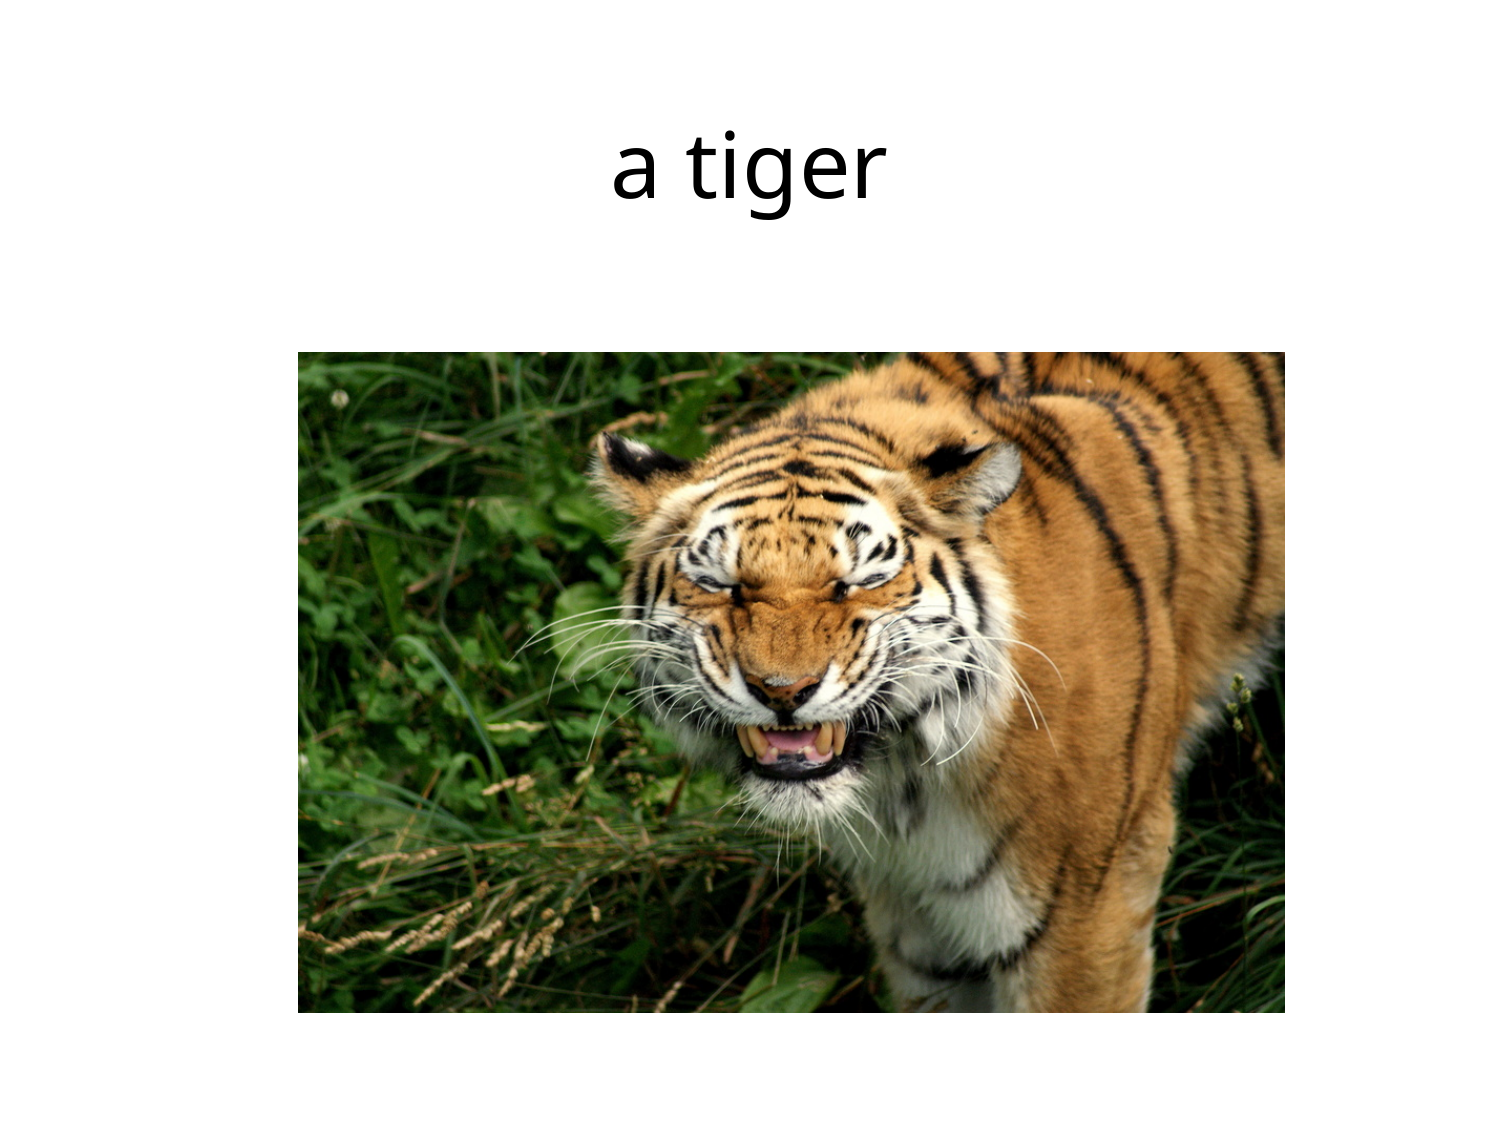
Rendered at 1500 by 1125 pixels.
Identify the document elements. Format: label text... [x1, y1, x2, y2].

picture [298, 352, 1285, 1013]
title a tiger [103, 59, 1397, 278]
